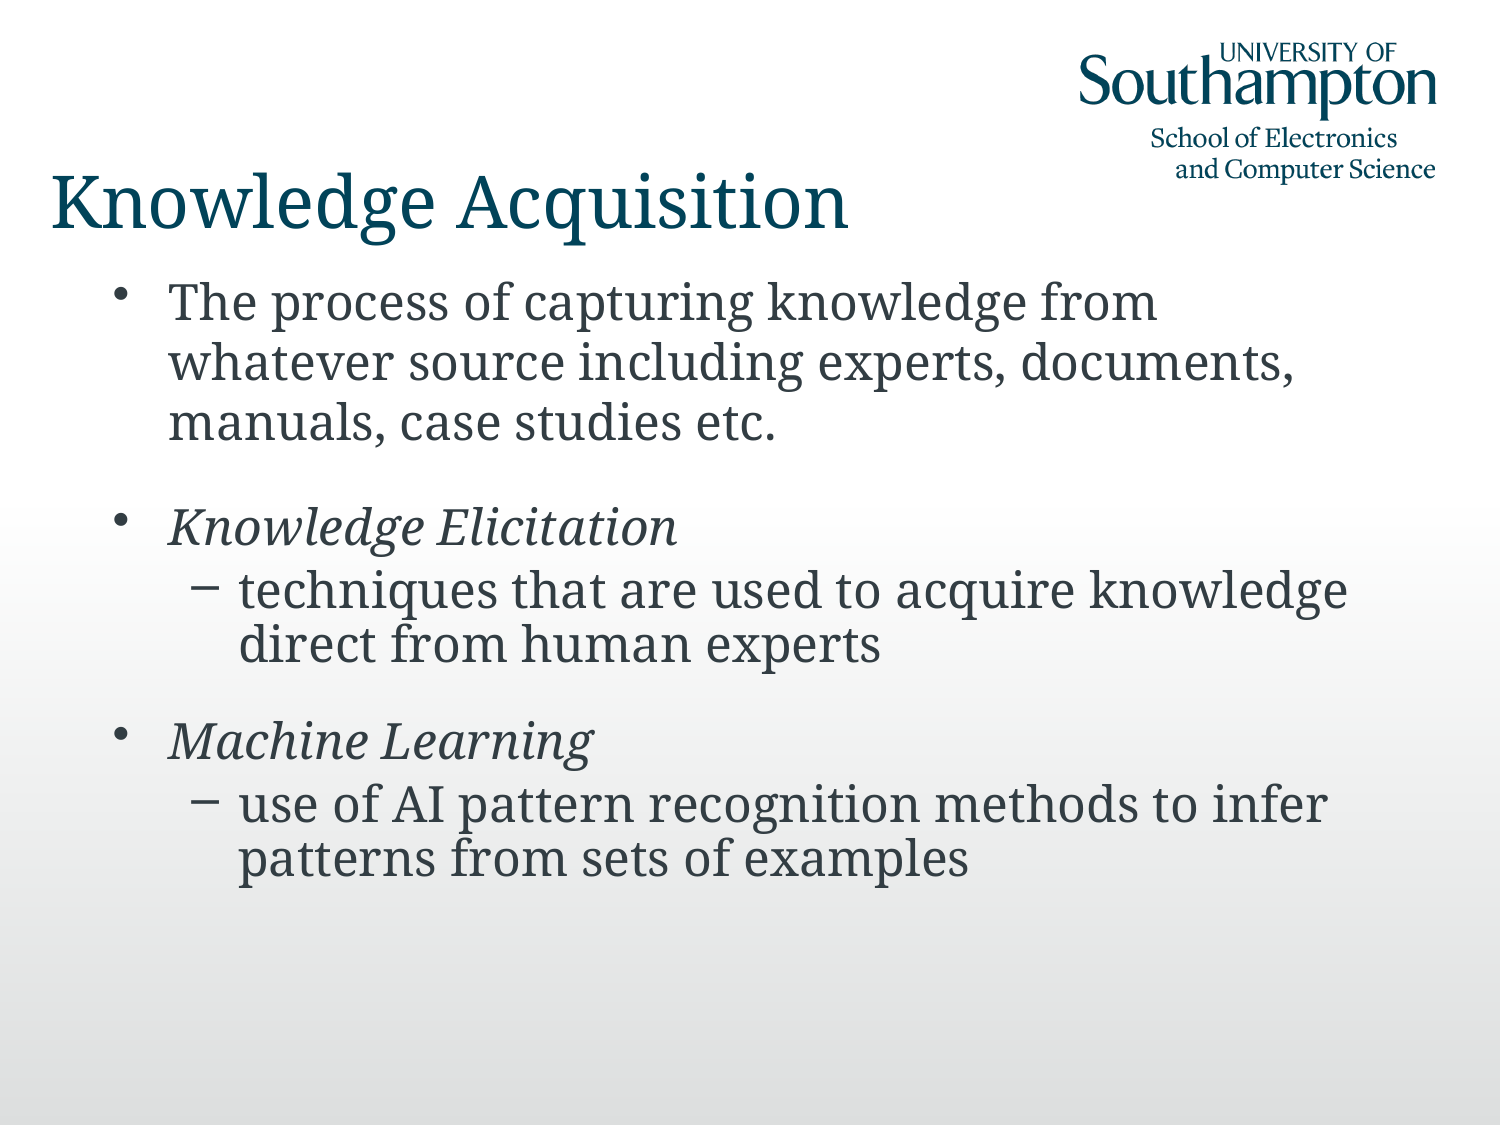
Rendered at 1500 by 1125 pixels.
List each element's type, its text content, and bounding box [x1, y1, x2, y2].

title Knowledge Acquisition [50, 149, 1450, 251]
list The process of capturing knowledge from whatever source including experts, documents, manuals, case studies etc. Knowledge Elicitation techniques that are used to acquire knowledge direct from human experts Machine Learning use of AI pattern recognition methods to infer patterns from sets of examples [112, 262, 1388, 1000]
picture [1080, 42, 1437, 149]
picture [1242, 42, 1251, 53]
picture [1080, 71, 1102, 101]
